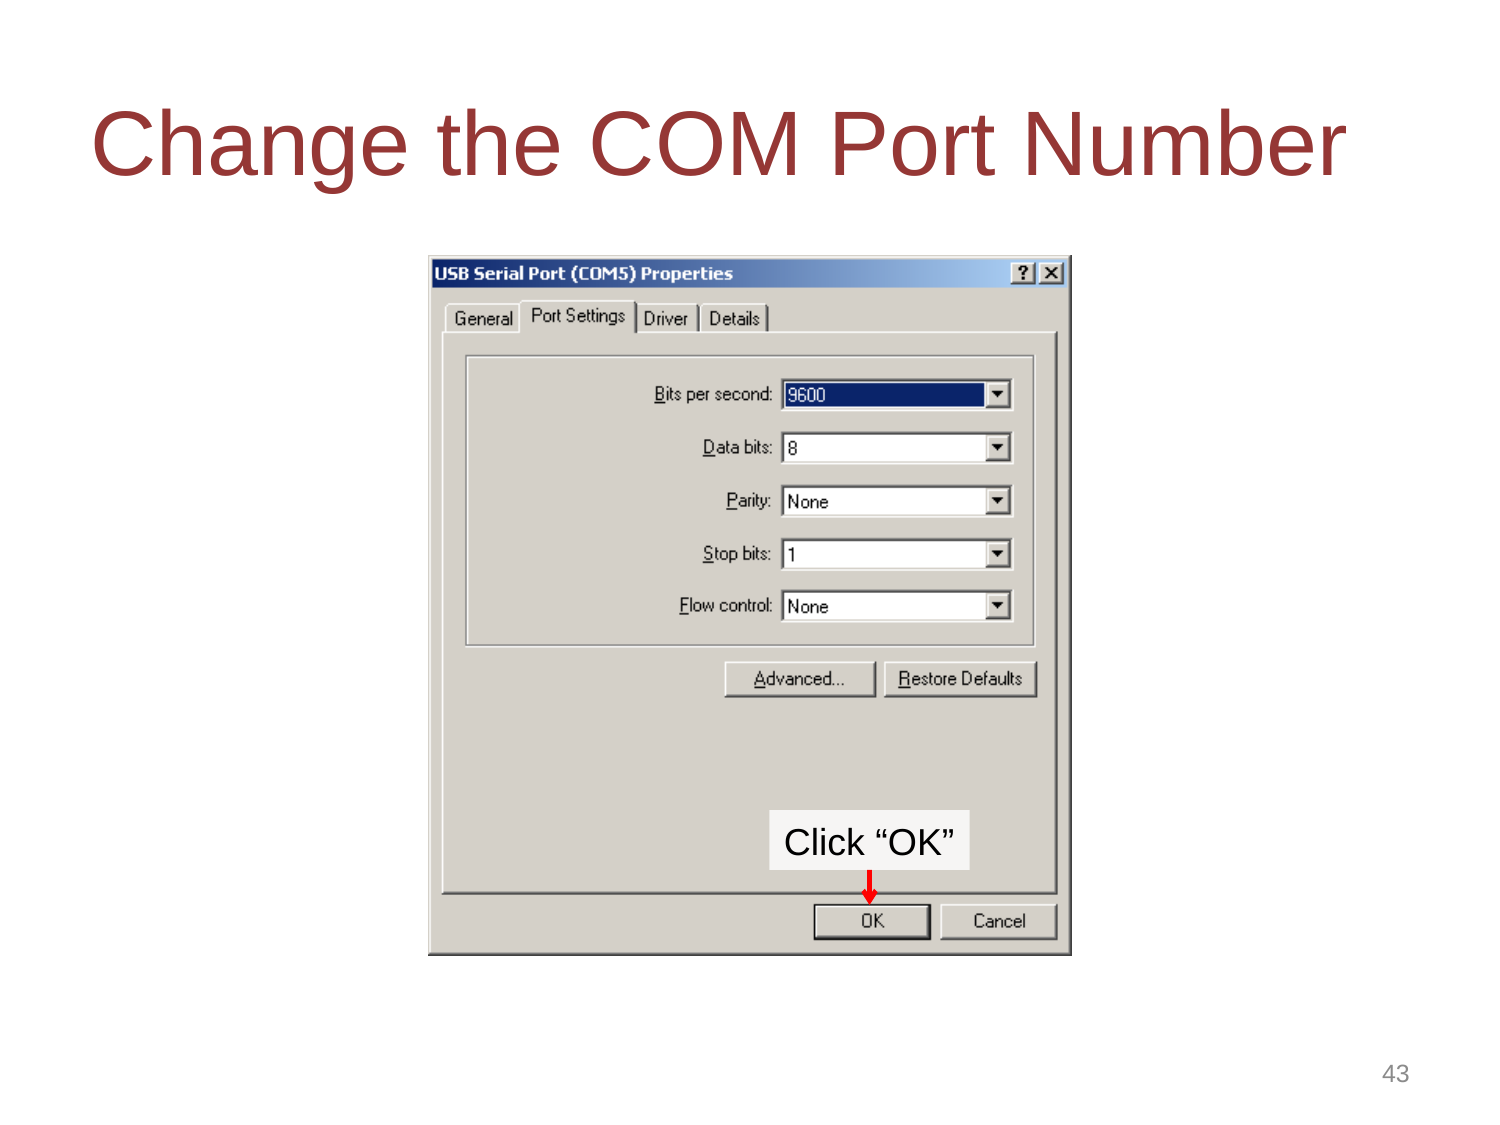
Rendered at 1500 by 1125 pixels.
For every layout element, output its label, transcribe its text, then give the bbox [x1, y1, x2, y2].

picture [427, 255, 1073, 956]
slide_number 43 [1074, 1042, 1425, 1103]
title Change the COM Port Number [75, 45, 1425, 233]
